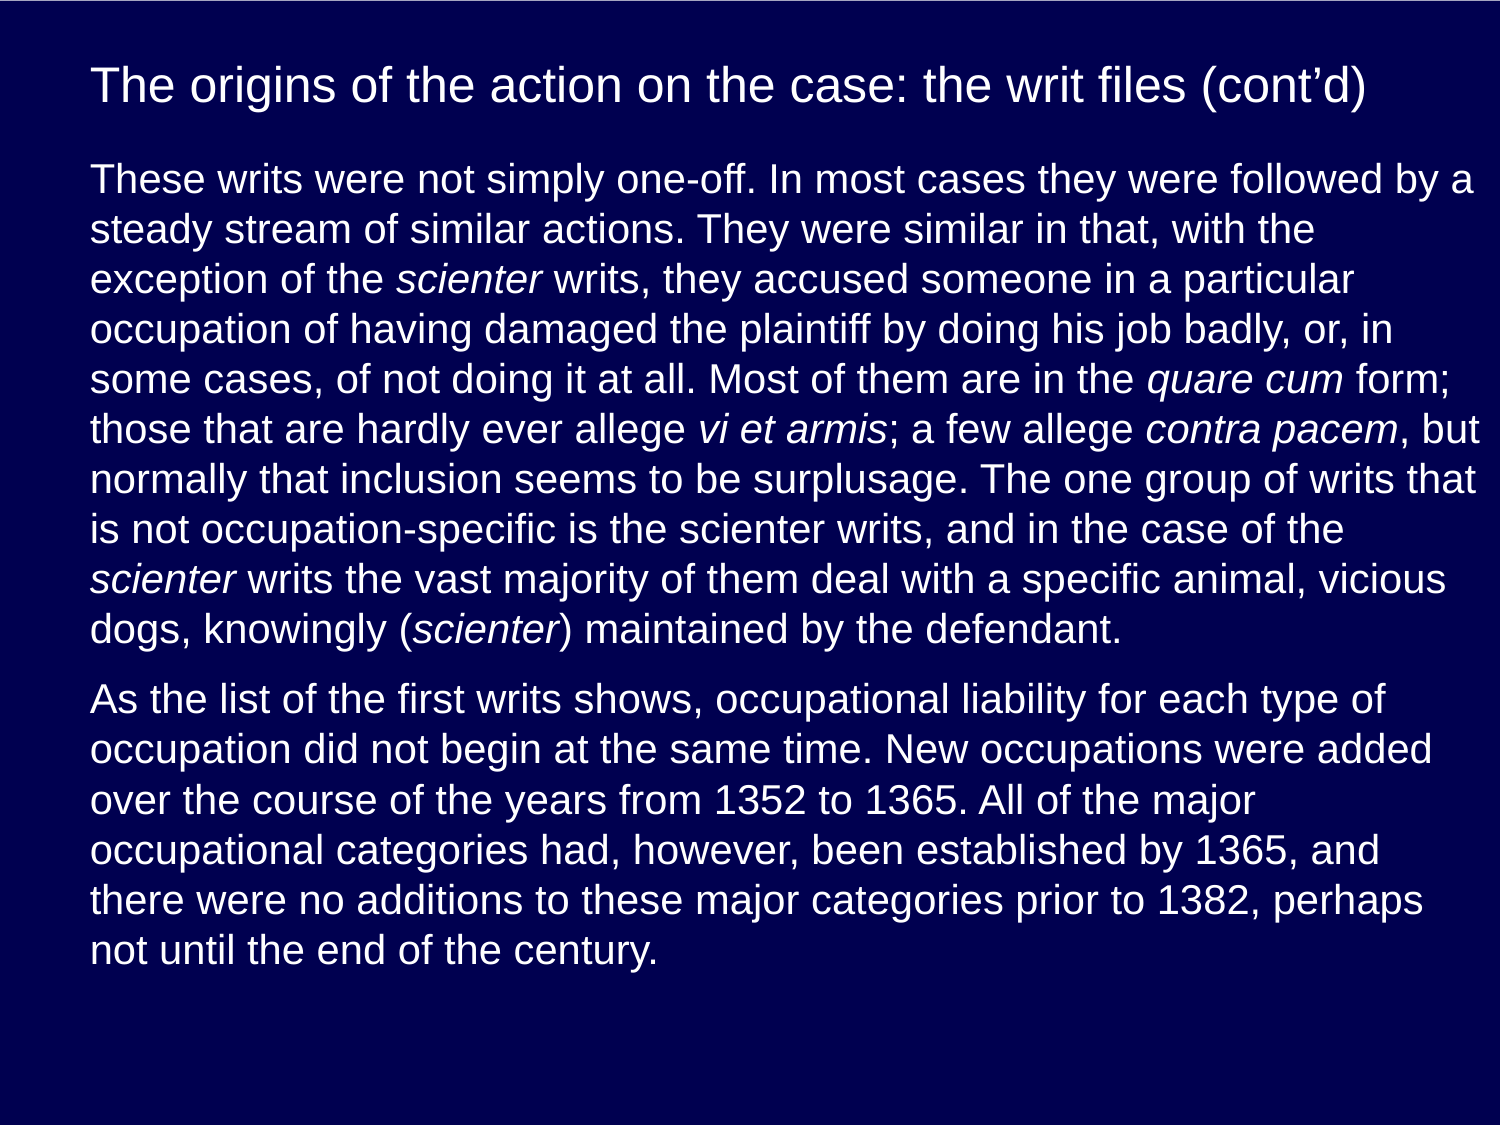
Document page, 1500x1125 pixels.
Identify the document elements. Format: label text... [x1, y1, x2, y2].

title The origins of the action on the case: the writ files (cont’d) [75, 45, 1425, 120]
list These writs were not simply one-off. In most cases they were followed by a steady stream of similar actions. They were similar in that, with the exception of the scienter writs, they accused someone in a particular occupation of having damaged the plaintiff by doing his job badly, or, in some cases, of not doing it at all. Most of them are in the quare cum form; those that are hardly ever allege vi et armis; a few allege contra pacem, but normally that inclusion seems to be surplusage. The one group of writs that is not occupation-specific is the scienter writs, and in the case of the scienter writs the vast majority of them deal with a specific animal, vicious dogs, knowingly (scienter) maintained by the defendant. As the list of the first writs shows, occupational liability for each type of occupation did not begin at the same time. New occupations were added over the course of the years from 1352 to 1365. All of the major occupational categories had, however, been established by 1365, and there were no additions to these major categories prior to 1382, perhaps not until the end of the century. [75, 144, 1500, 1073]
